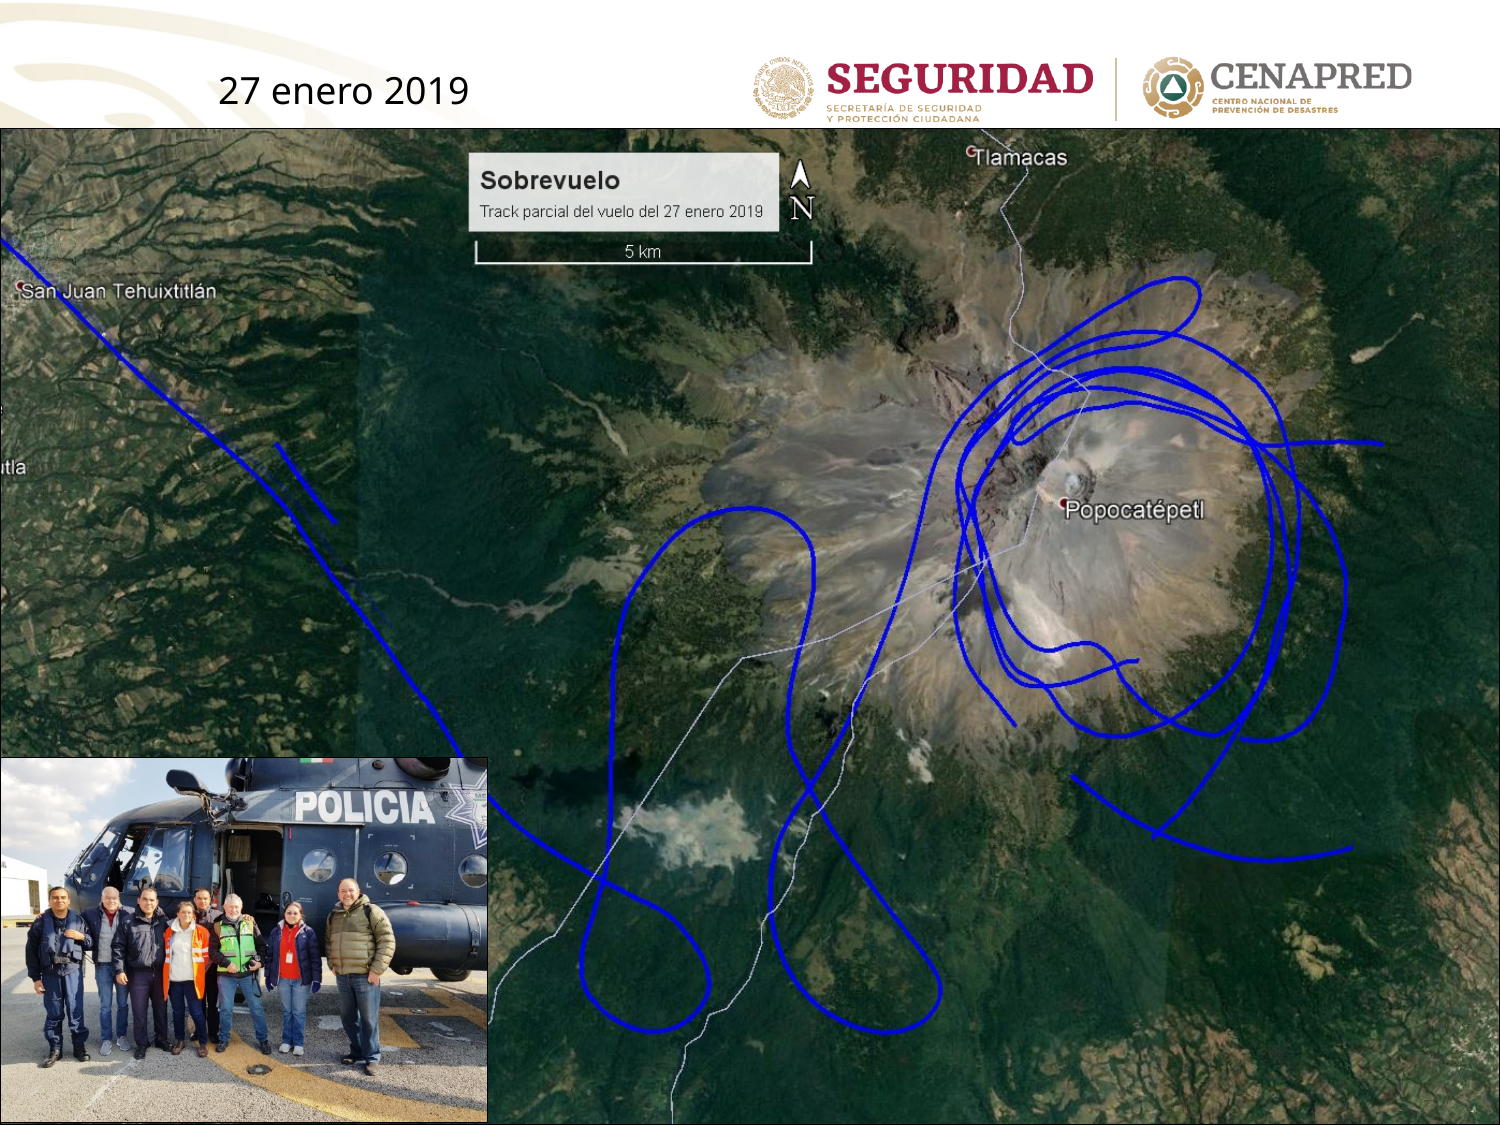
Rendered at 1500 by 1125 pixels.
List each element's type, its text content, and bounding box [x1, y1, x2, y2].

picture [0, 0, 1500, 1125]
picture [1139, 53, 1412, 122]
text_box 27 enero 2019 [203, 59, 485, 120]
